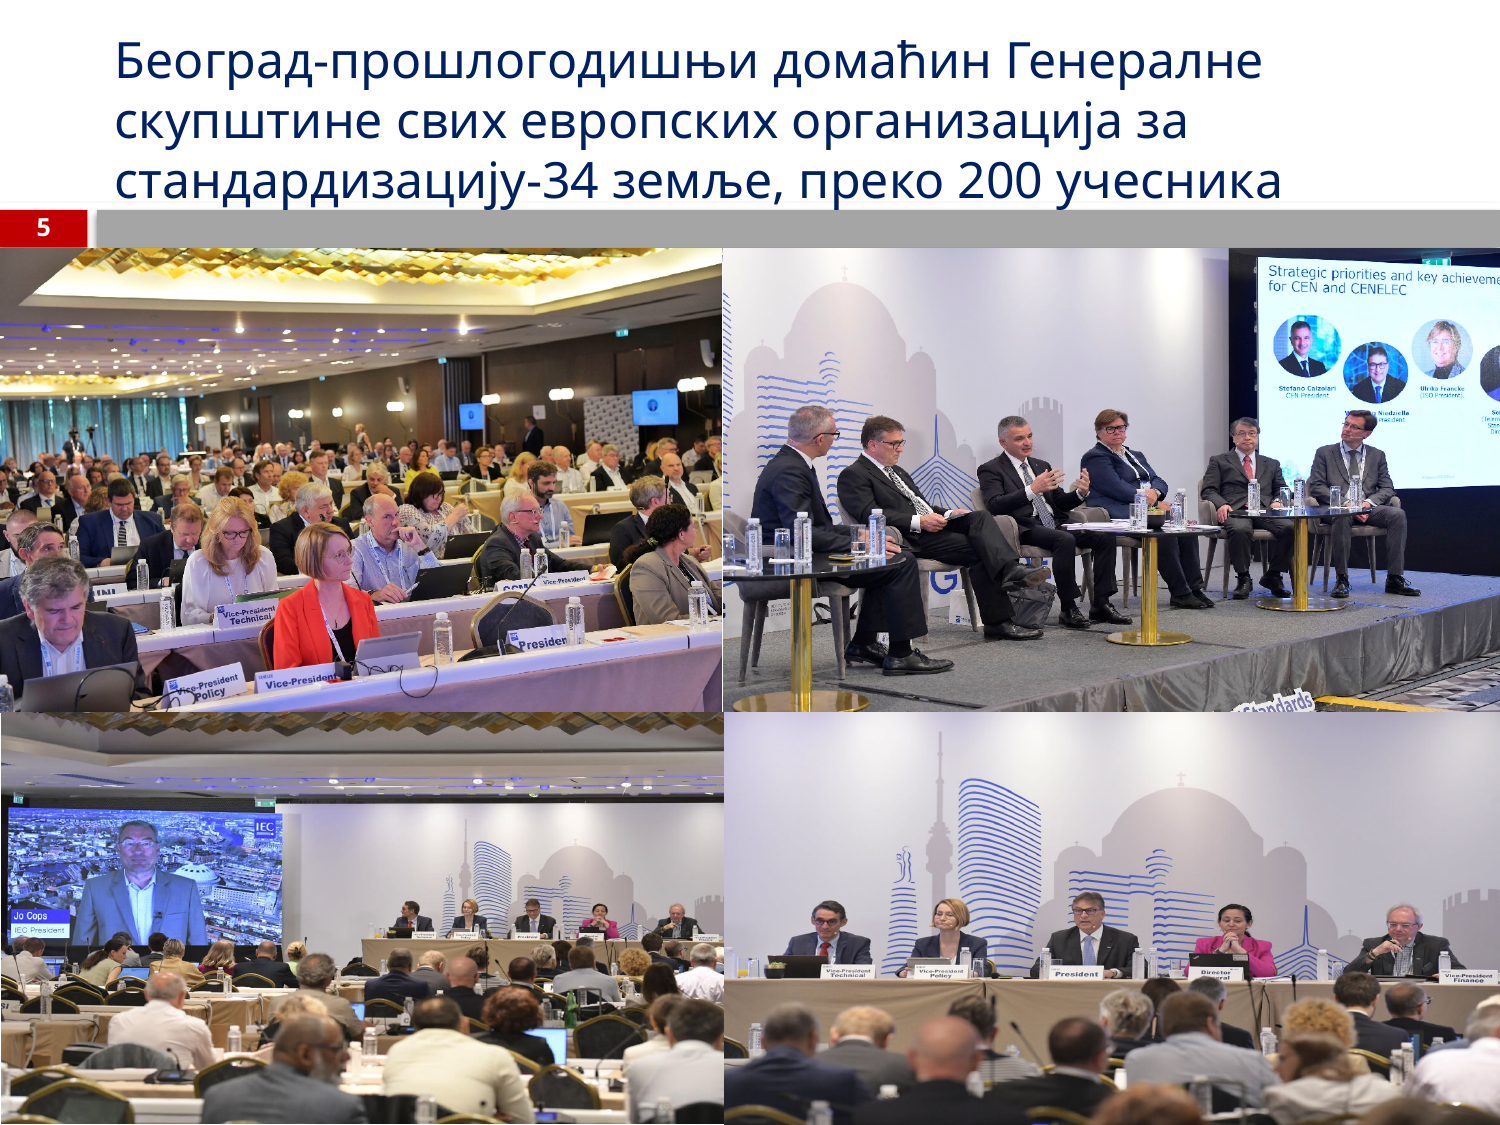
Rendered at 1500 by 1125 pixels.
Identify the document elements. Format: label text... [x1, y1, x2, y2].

title Београд-прошлогодишњи домаћин Генералне скупштине свих европских организација за стандардизацију-34 земље, преко 200 учесника [99, 37, 1438, 200]
picture [0, 248, 1500, 1125]
slide_number 5 [0, 208, 88, 248]
